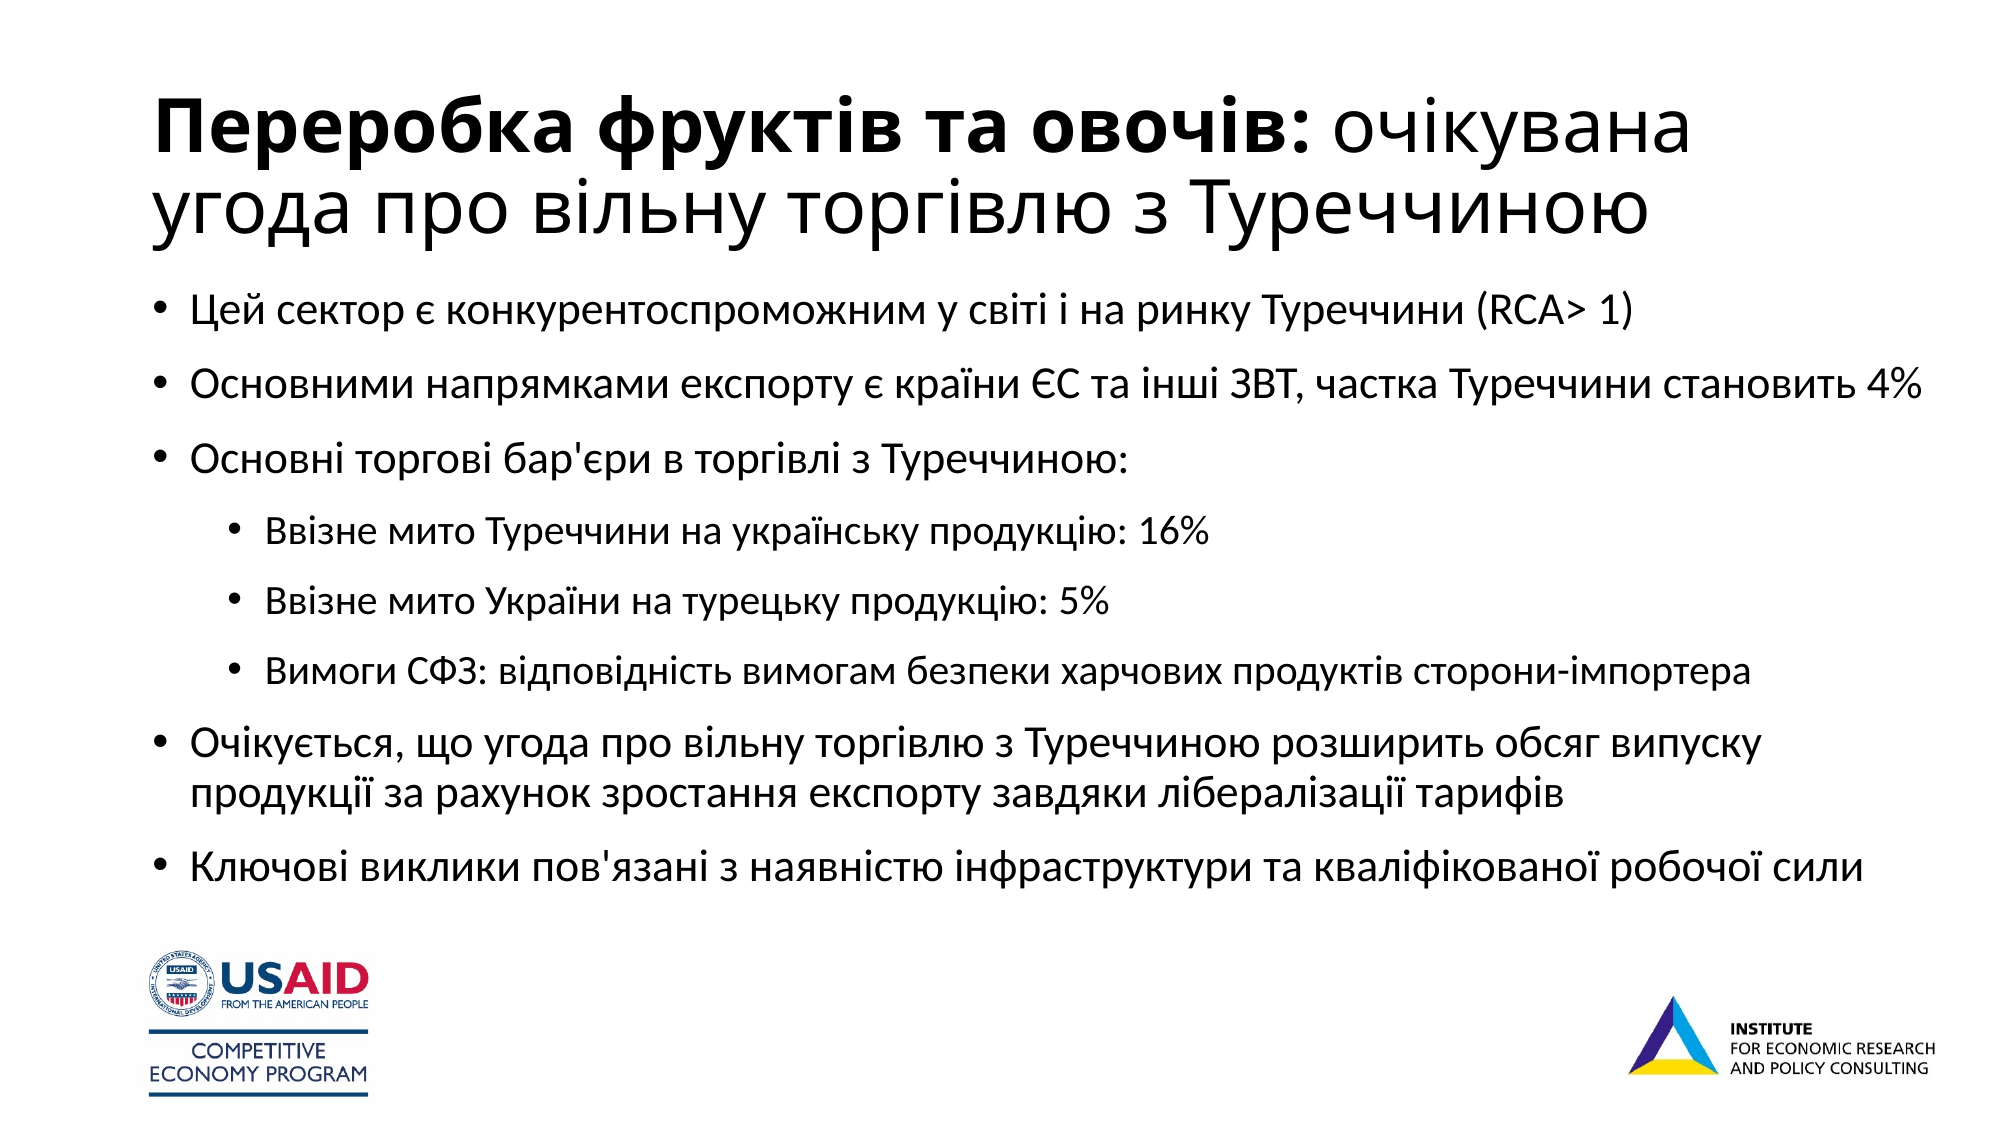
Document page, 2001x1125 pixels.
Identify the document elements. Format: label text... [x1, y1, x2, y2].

list Цей сектор є конкурентоспроможним у світі і на ринку Туреччини (RCA> 1) Основними напрямками експорту є країни ЄС та інші ЗВТ, частка Туреччини становить 4% Основні торгові бар'єри в торгівлі з Туреччиною: Ввізне мито Туреччини на українську продукцію: 16% Ввізне мито України на турецьку продукцію: 5% Вимоги СФЗ: відповідність вимогам безпеки харчових продуктів сторони-імпортера Очікується, що угода про вільну торгівлю з Туреччиною розширить обсяг випуску продукції за рахунок зростання експорту завдяки лібералізації тарифів Ключові виклики пов'язані з наявністю інфраструктури та кваліфікованої робочої сили [137, 277, 1950, 754]
title Переробка фруктів та овочів: очікувана угода про вільну торгівлю з Туреччиною [137, 59, 1863, 277]
picture [1614, 990, 1950, 1090]
picture [119, 922, 397, 1125]
